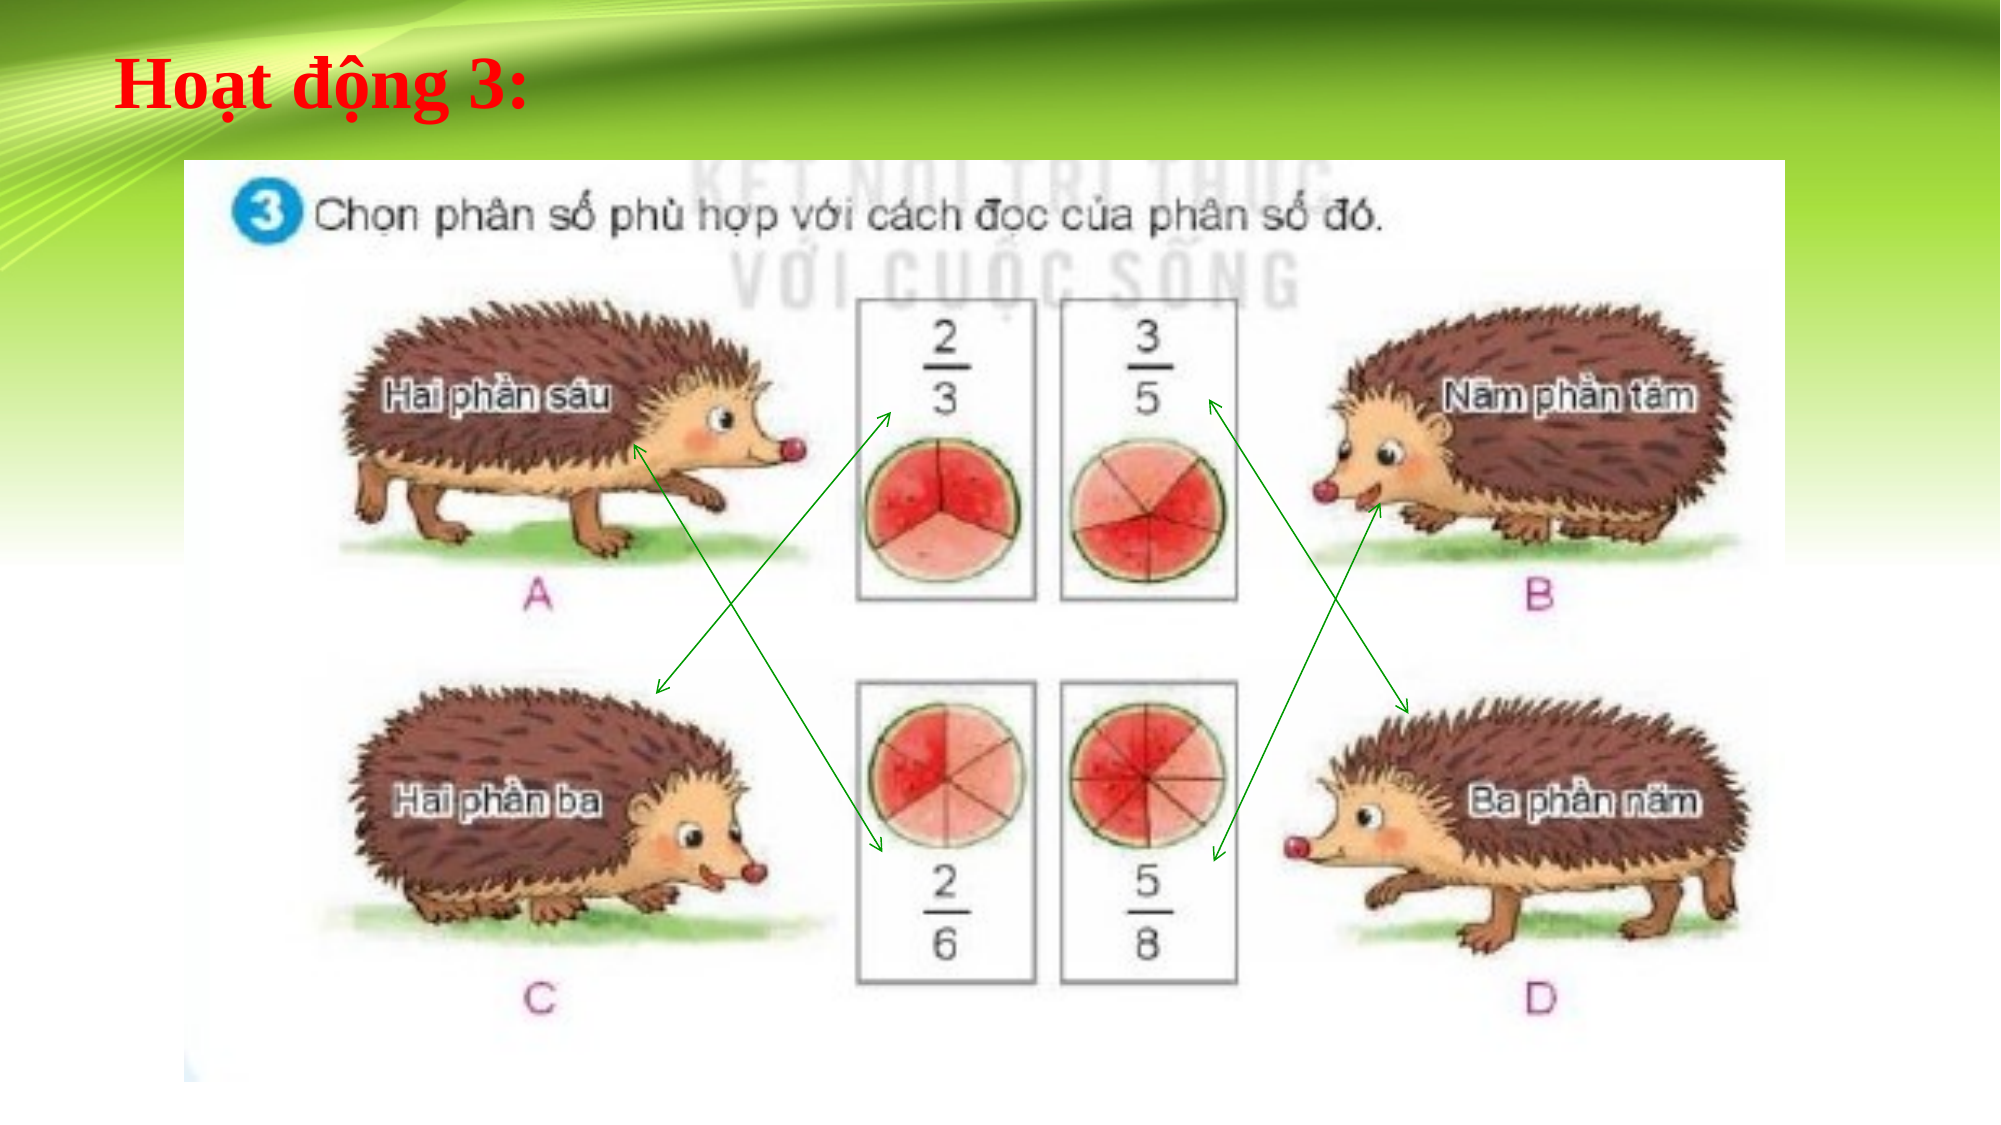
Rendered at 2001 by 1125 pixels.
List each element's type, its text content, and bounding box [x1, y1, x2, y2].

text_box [1208, 399, 1409, 714]
picture [0, 0, 2000, 1125]
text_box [633, 443, 883, 853]
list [184, 160, 1785, 1082]
title Hoạt động 3: [99, 30, 1901, 127]
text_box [655, 411, 891, 694]
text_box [1213, 714, 1381, 862]
